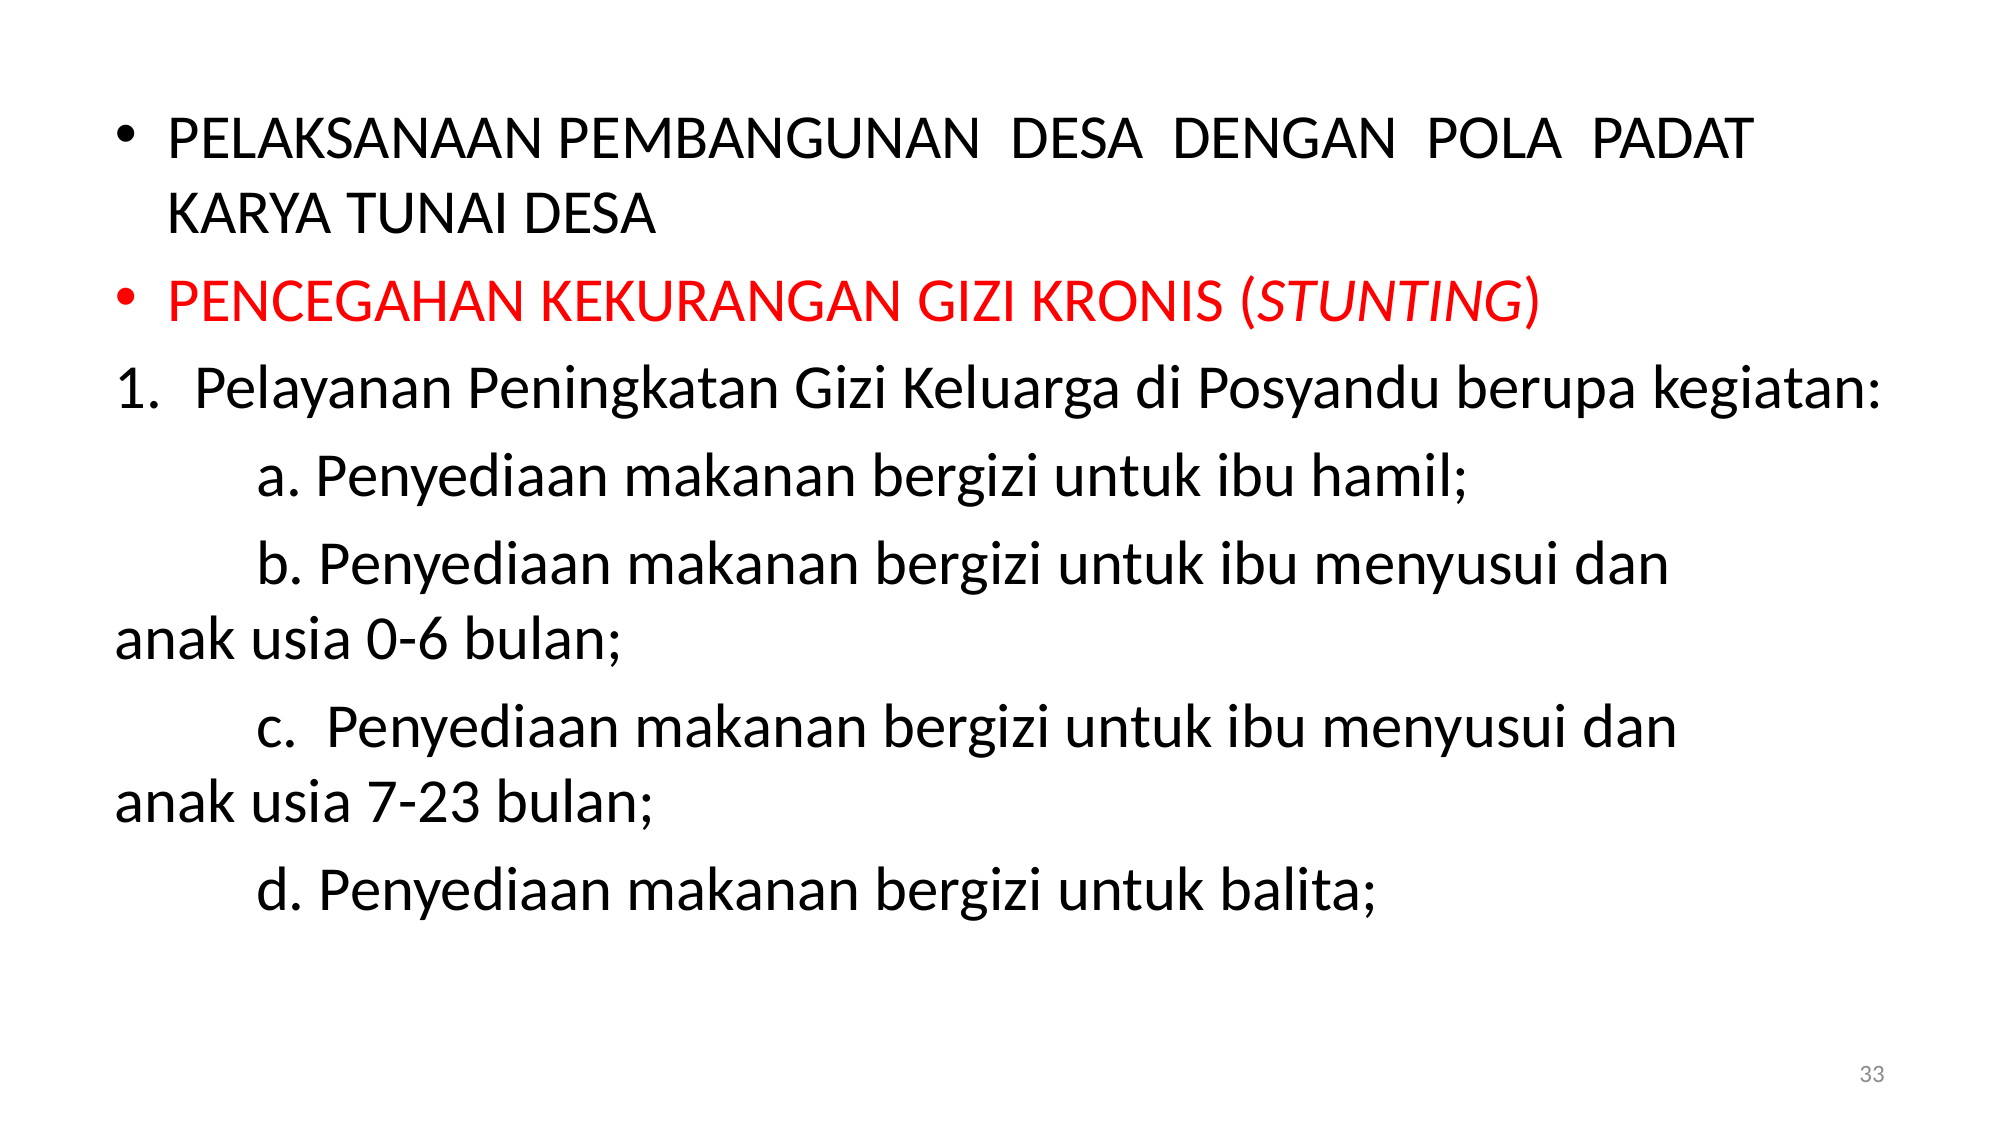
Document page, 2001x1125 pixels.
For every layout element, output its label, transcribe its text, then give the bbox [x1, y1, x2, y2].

list PELAKSANAAN PEMBANGUNAN DESA DENGAN POLA PADAT KARYA TUNAI DESA PENCEGAHAN KEKURANGAN GIZI KRONIS (STUNTING) Pelayanan Peningkatan Gizi Keluarga di Posyandu berupa kegiatan: a. Penyediaan makanan bergizi untuk ibu hamil; b. Penyediaan makanan bergizi untuk ibu menyusui dan anak usia 0-6 bulan; c. Penyediaan makanan bergizi untuk ibu menyusui dan anak usia 7-23 bulan; d. Penyediaan makanan bergizi untuk balita; [99, 87, 1900, 1005]
slide_number 33 [1433, 1042, 1900, 1103]
